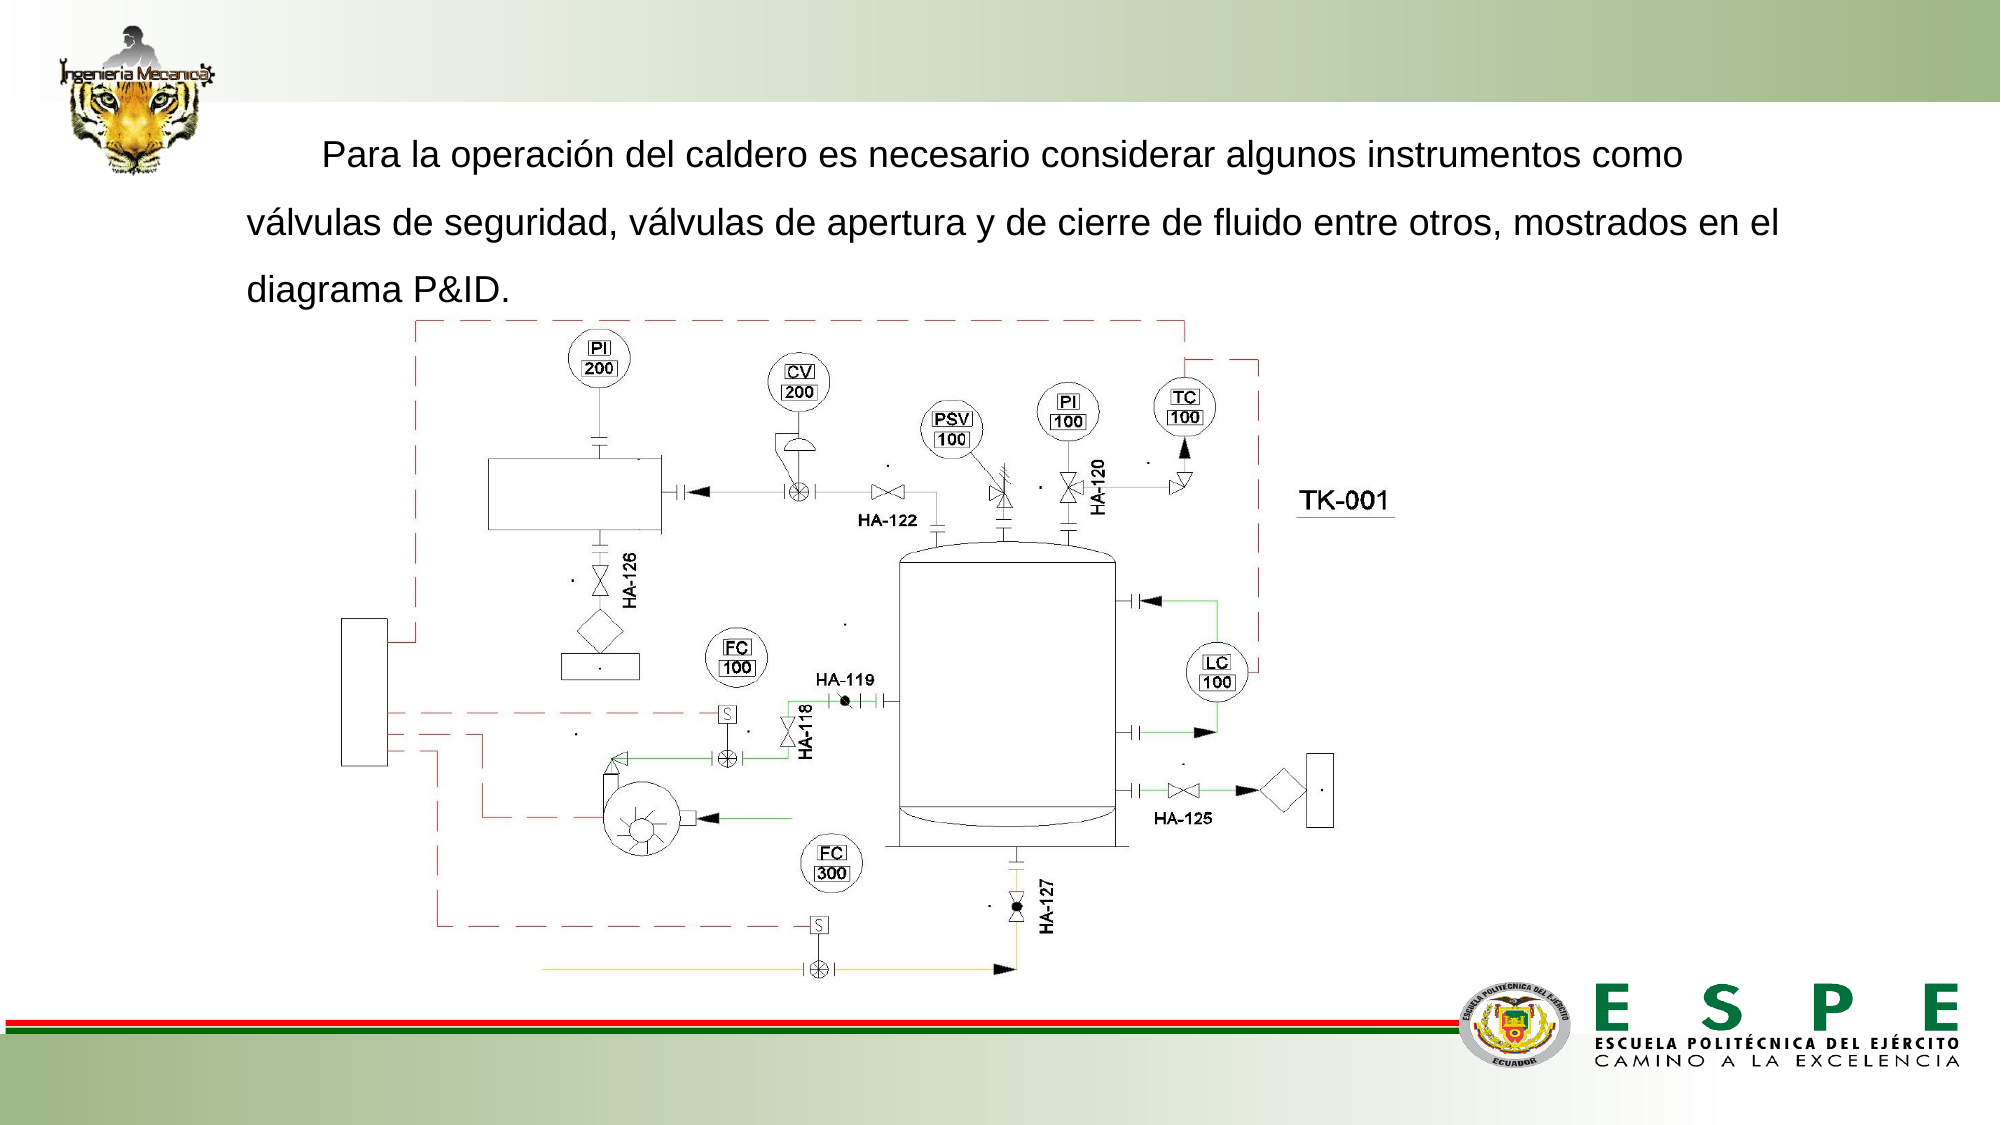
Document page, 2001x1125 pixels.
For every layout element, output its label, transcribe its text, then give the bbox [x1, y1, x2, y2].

picture [55, 21, 218, 179]
picture [287, 311, 2000, 1093]
text_box Para la operación del caldero es necesario considerar algunos instrumentos como válvulas de seguridad, válvulas de apertura y de cierre de fluido entre otros, mostrados en el diagrama P&ID. [231, 100, 1843, 318]
